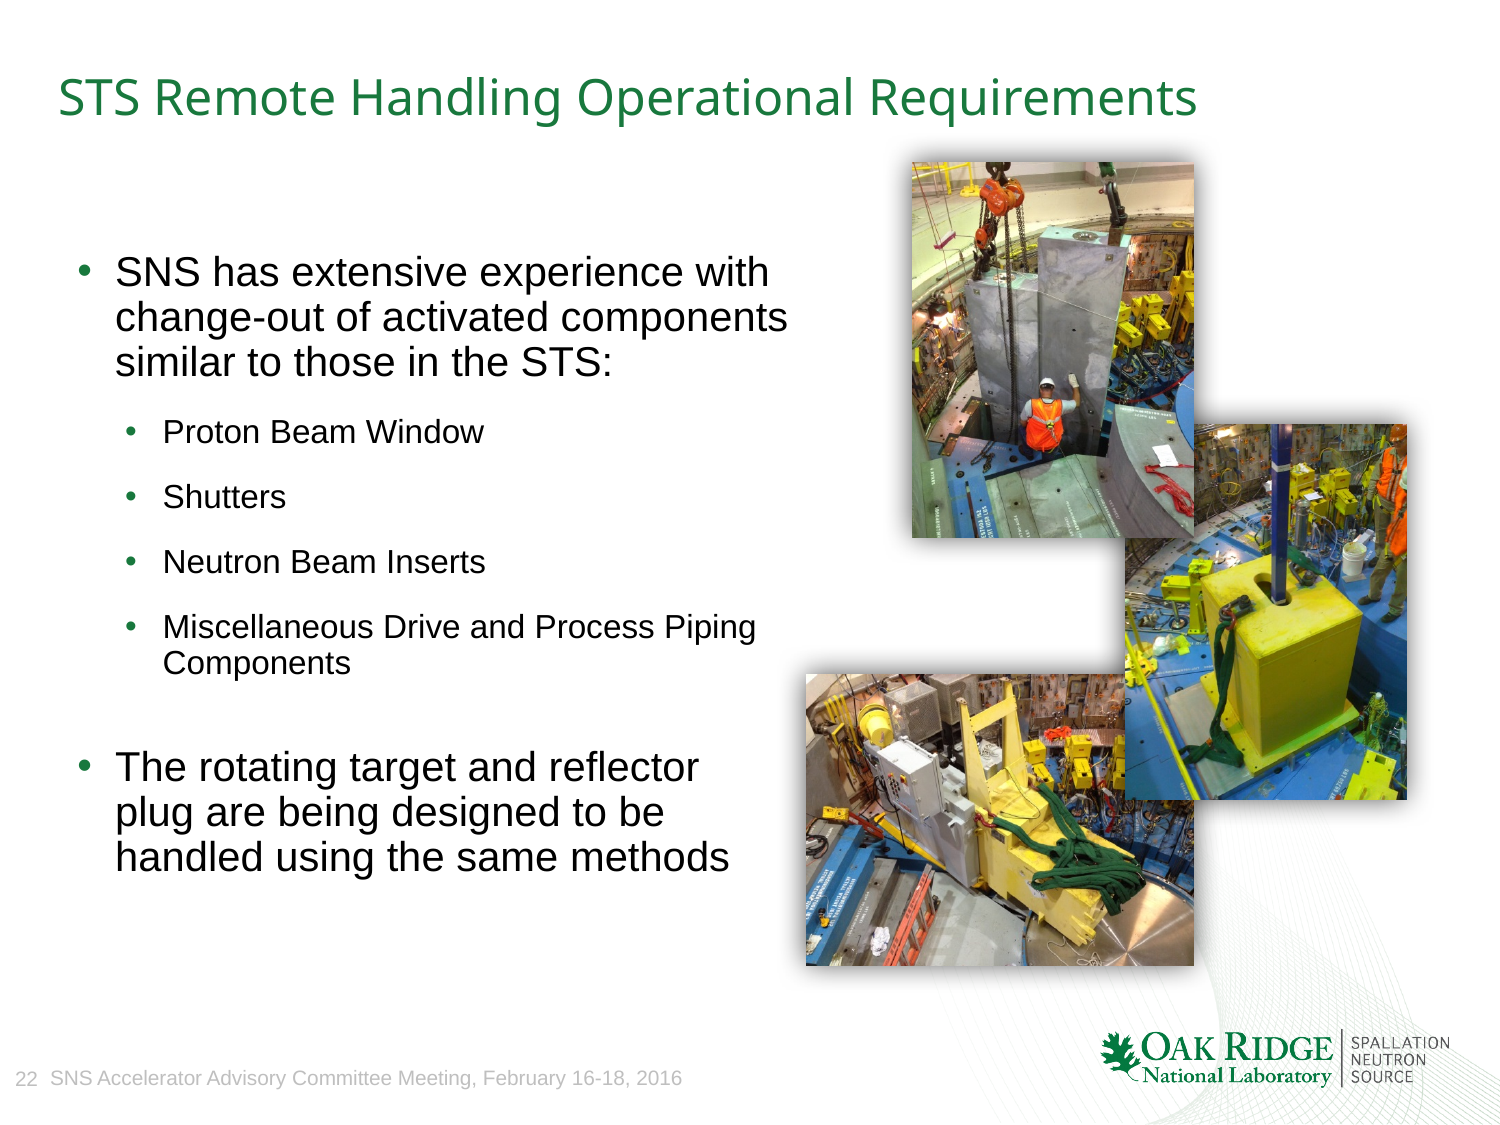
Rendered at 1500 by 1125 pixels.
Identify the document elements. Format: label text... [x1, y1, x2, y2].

picture [0, 0, 1500, 1125]
text_box The rotating target and reflector plug are being designed to be handled using the same methods [62, 737, 763, 938]
list SNS has extensive experience with change-out of activated components similar to those in the STS: Proton Beam Window Shutters Neutron Beam Inserts Miscellaneous Drive and Process Piping Components [62, 242, 888, 932]
title STS Remote Handling Operational Requirements [42, 66, 1443, 135]
